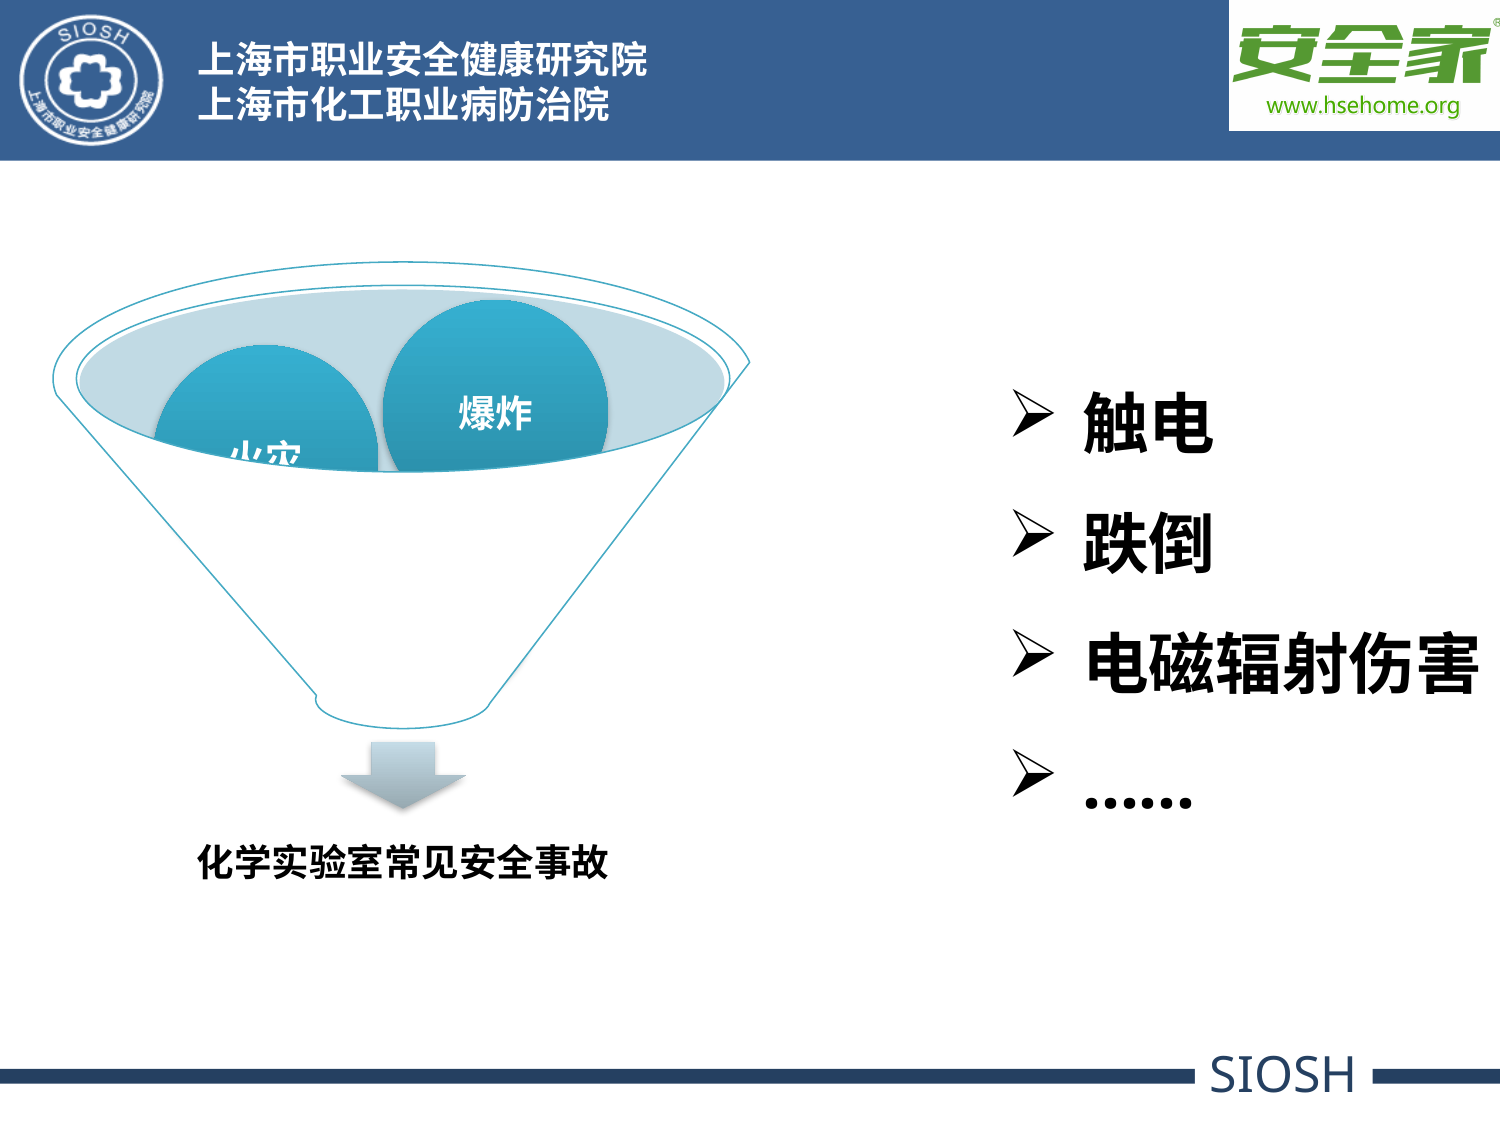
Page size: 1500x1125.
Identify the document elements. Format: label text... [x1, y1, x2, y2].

text_box 触电 跌倒 电磁辐射伤害 …… [1057, 334, 1498, 829]
picture [19, 0, 165, 150]
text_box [52, 261, 1054, 929]
picture [1229, 0, 1500, 131]
